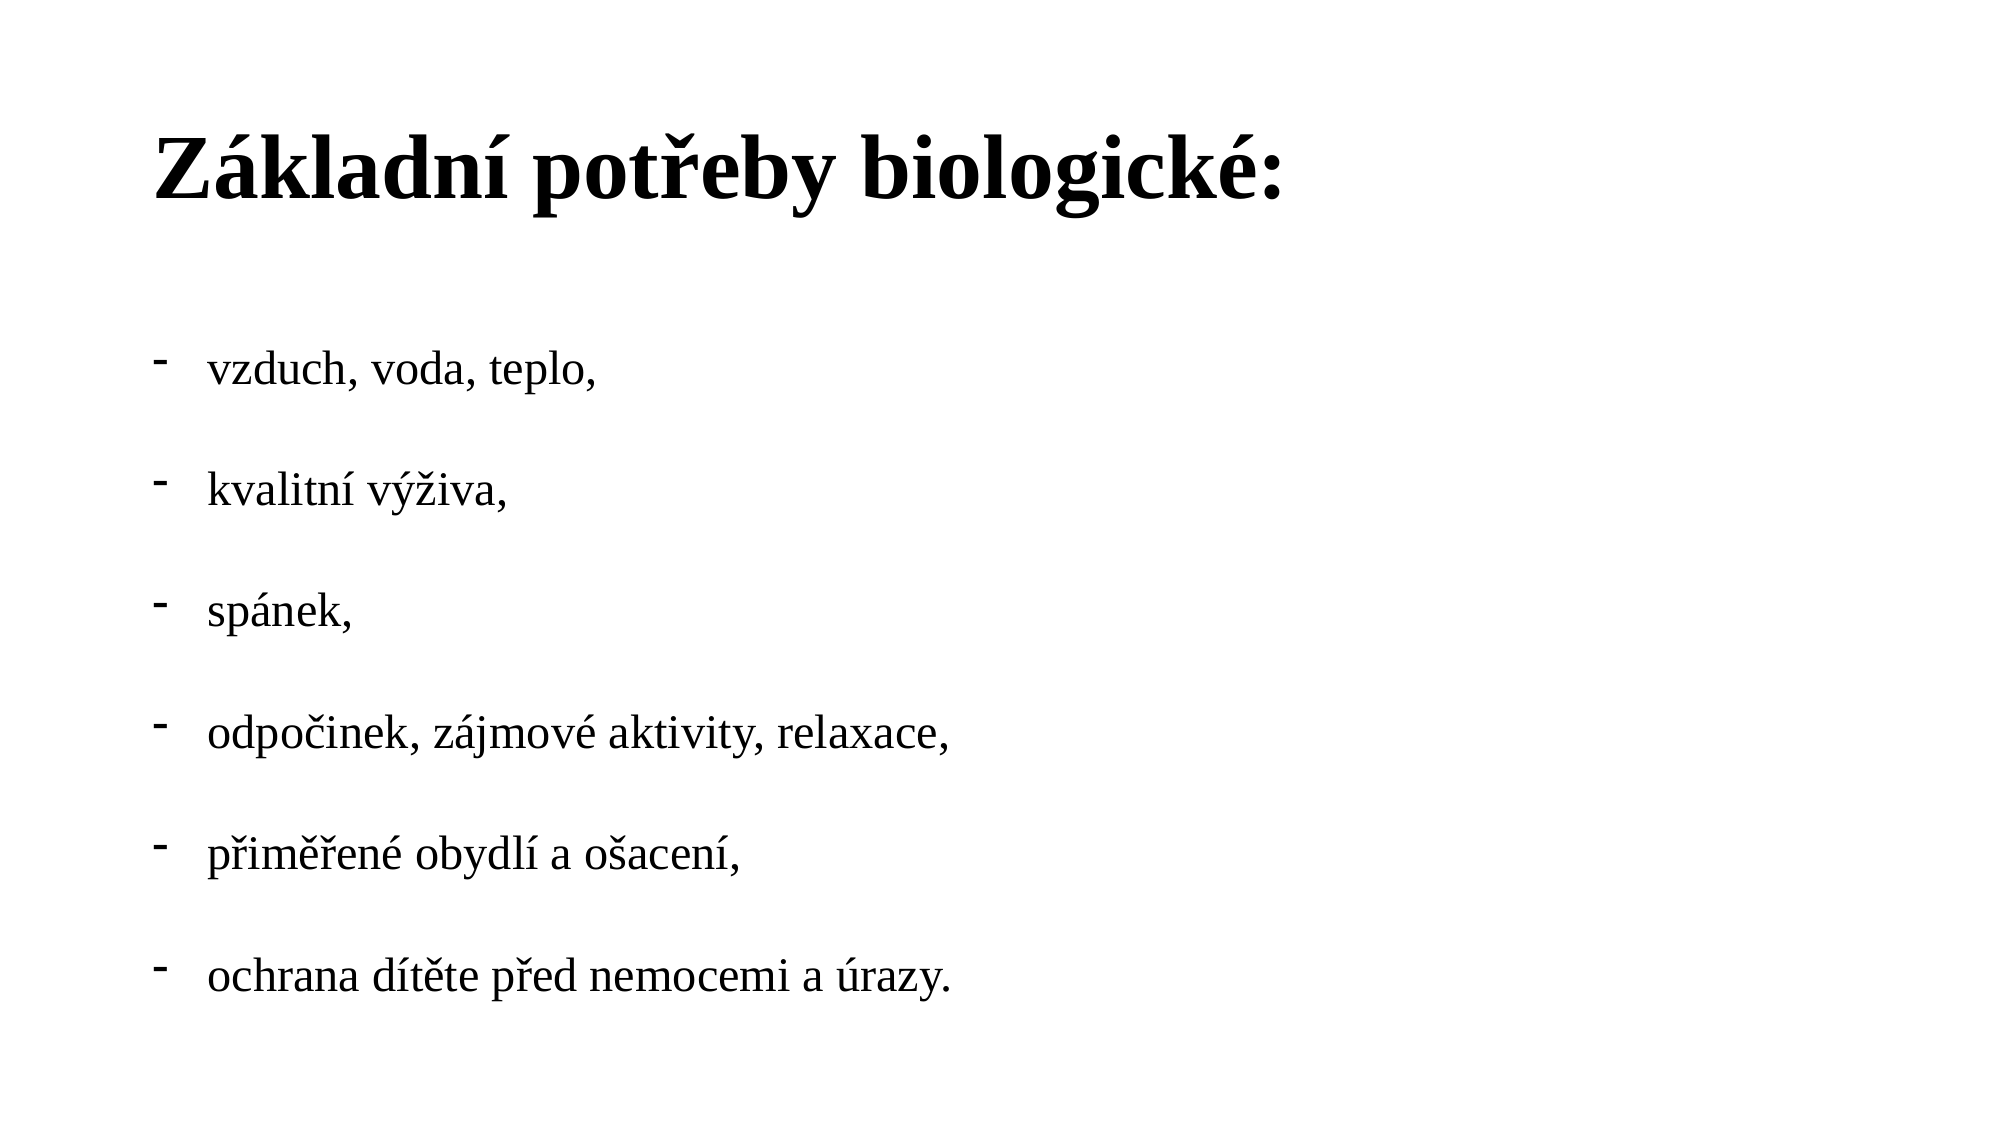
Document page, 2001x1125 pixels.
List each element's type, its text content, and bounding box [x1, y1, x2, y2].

list vzduch, voda, teplo, kvalitní výživa, spánek, odpočinek, zájmové aktivity, relaxace, přiměřené obydlí a ošacení, ochrana dítěte před nemocemi a úrazy. [137, 299, 1863, 1014]
title Základní potřeby biologické: [137, 59, 1863, 278]
